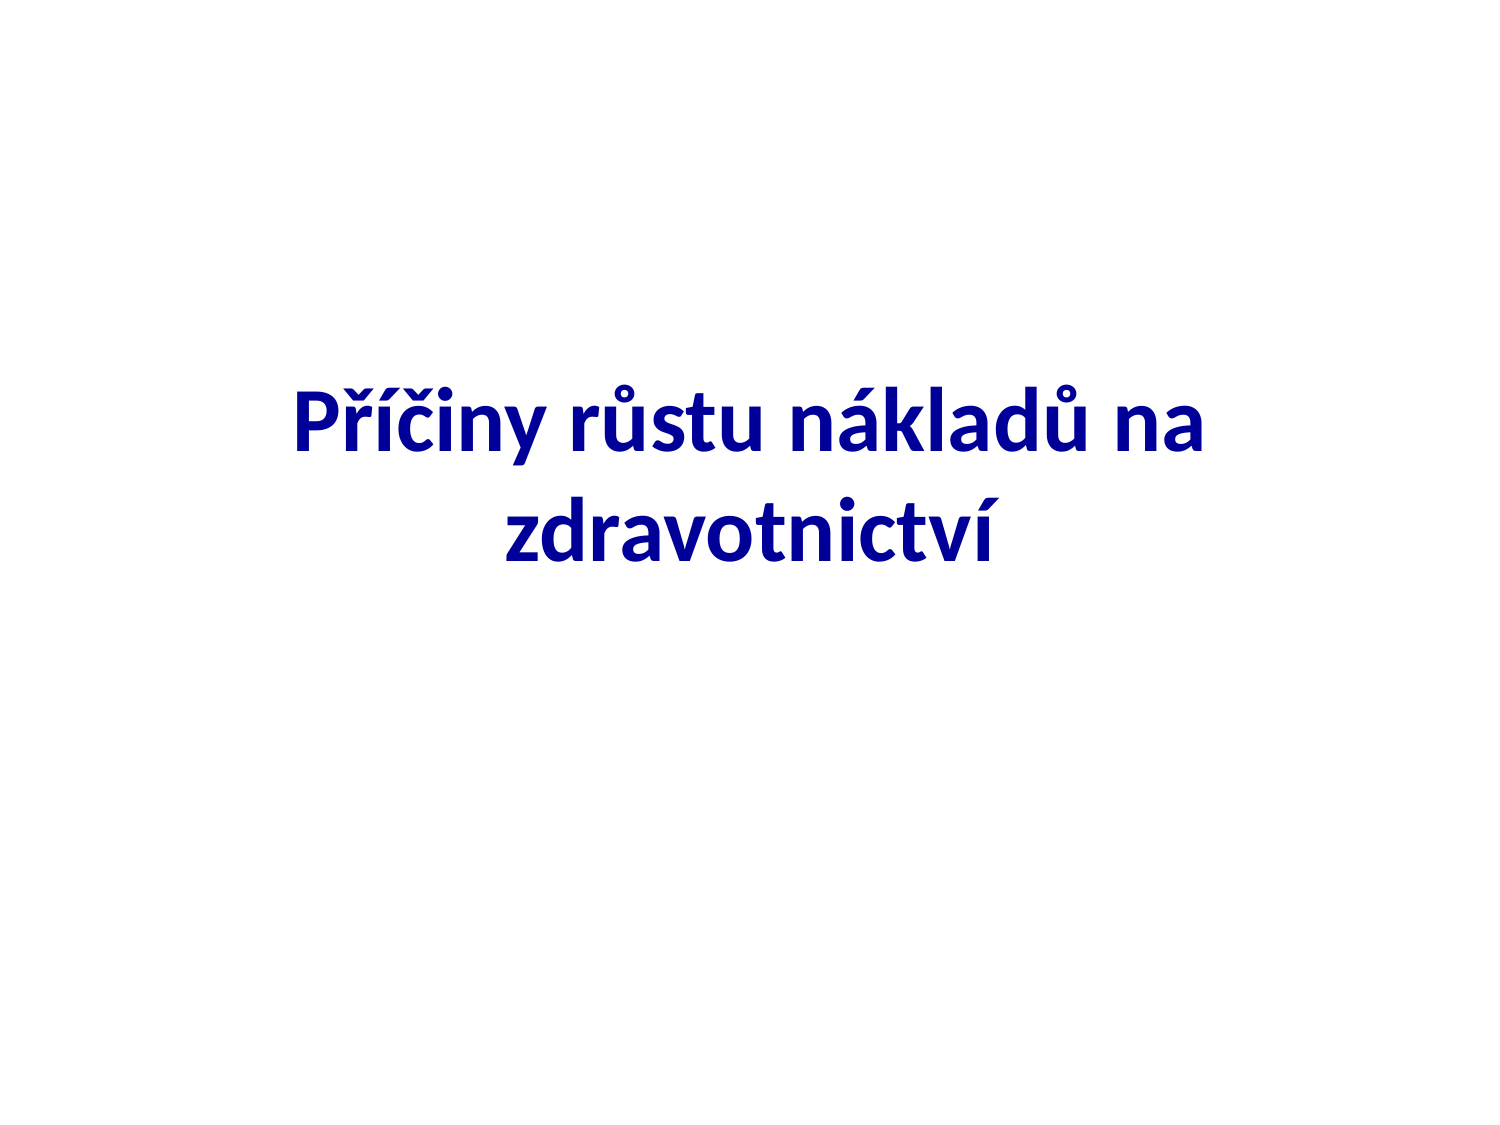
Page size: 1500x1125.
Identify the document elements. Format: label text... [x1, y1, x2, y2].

title Příčiny růstu nákladů na zdravotnictví [112, 349, 1388, 591]
